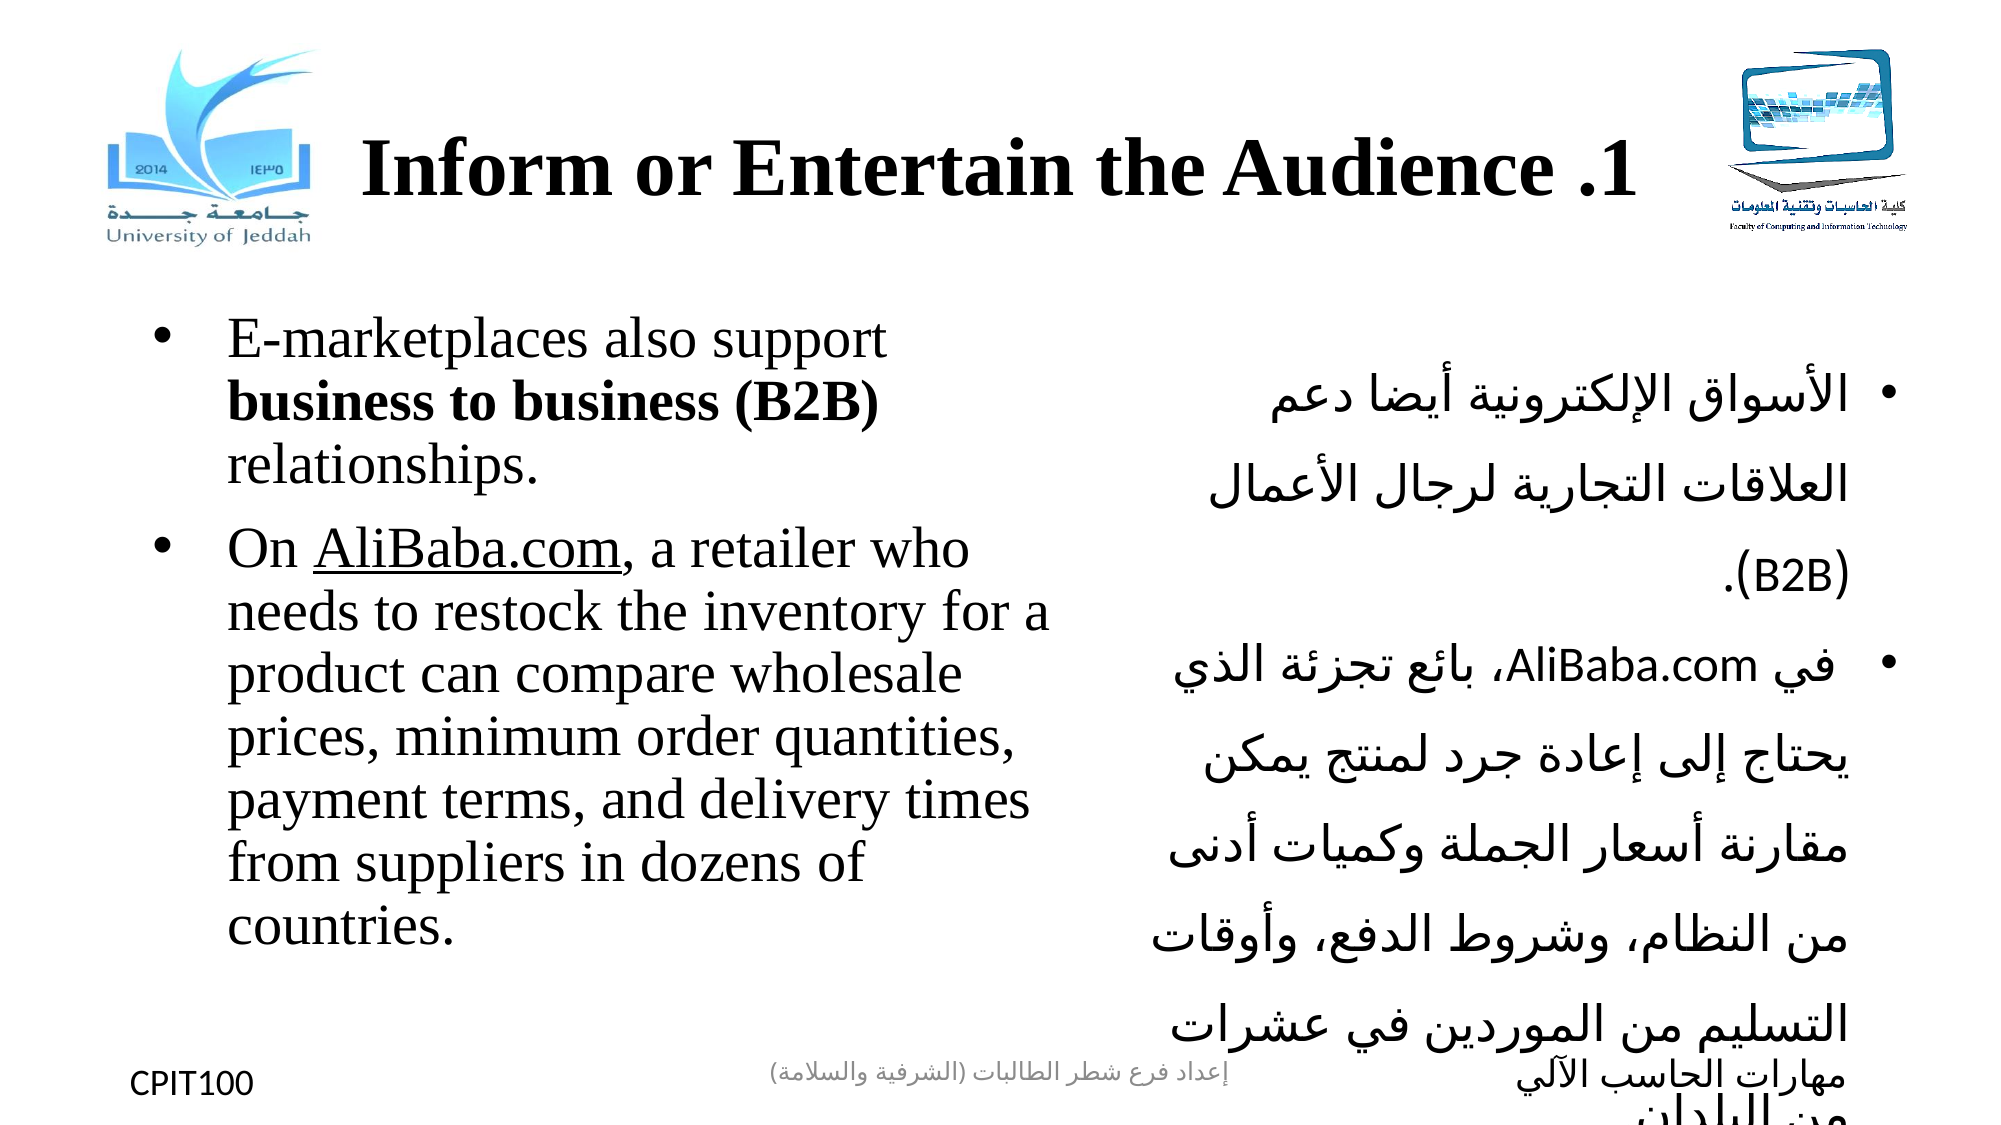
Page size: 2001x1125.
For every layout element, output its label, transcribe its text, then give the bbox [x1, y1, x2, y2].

title 1. Inform or Entertain the Audience [137, 59, 1863, 278]
picture [1713, 43, 1913, 242]
footer إعداد فرع شطر الطالبات (الشرفية والسلامة) [662, 1042, 1081, 1103]
list E-marketplaces also support business to business (B2B) relationships. On AliBaba.com, a retailer who needs to restock the inventory for a product can compare wholesale prices, minimum order quantities, payment terms, and delivery times from suppliers in dozens of countries. [137, 299, 1082, 1014]
text_box الأسواق الإلكترونية أيضا دعم العلاقات التجارية لرجال الأعمال (B2B). في AliBaba.com، بائع تجزئة الذي يحتاج إلى إعادة جرد لمنتج يمكن مقارنة أسعار الجملة وكميات أدنى من النظام، وشروط الدفع، وأوقات التسليم من الموردين في عشرات من البلدان. [1081, 323, 1913, 1125]
picture [79, 43, 341, 253]
